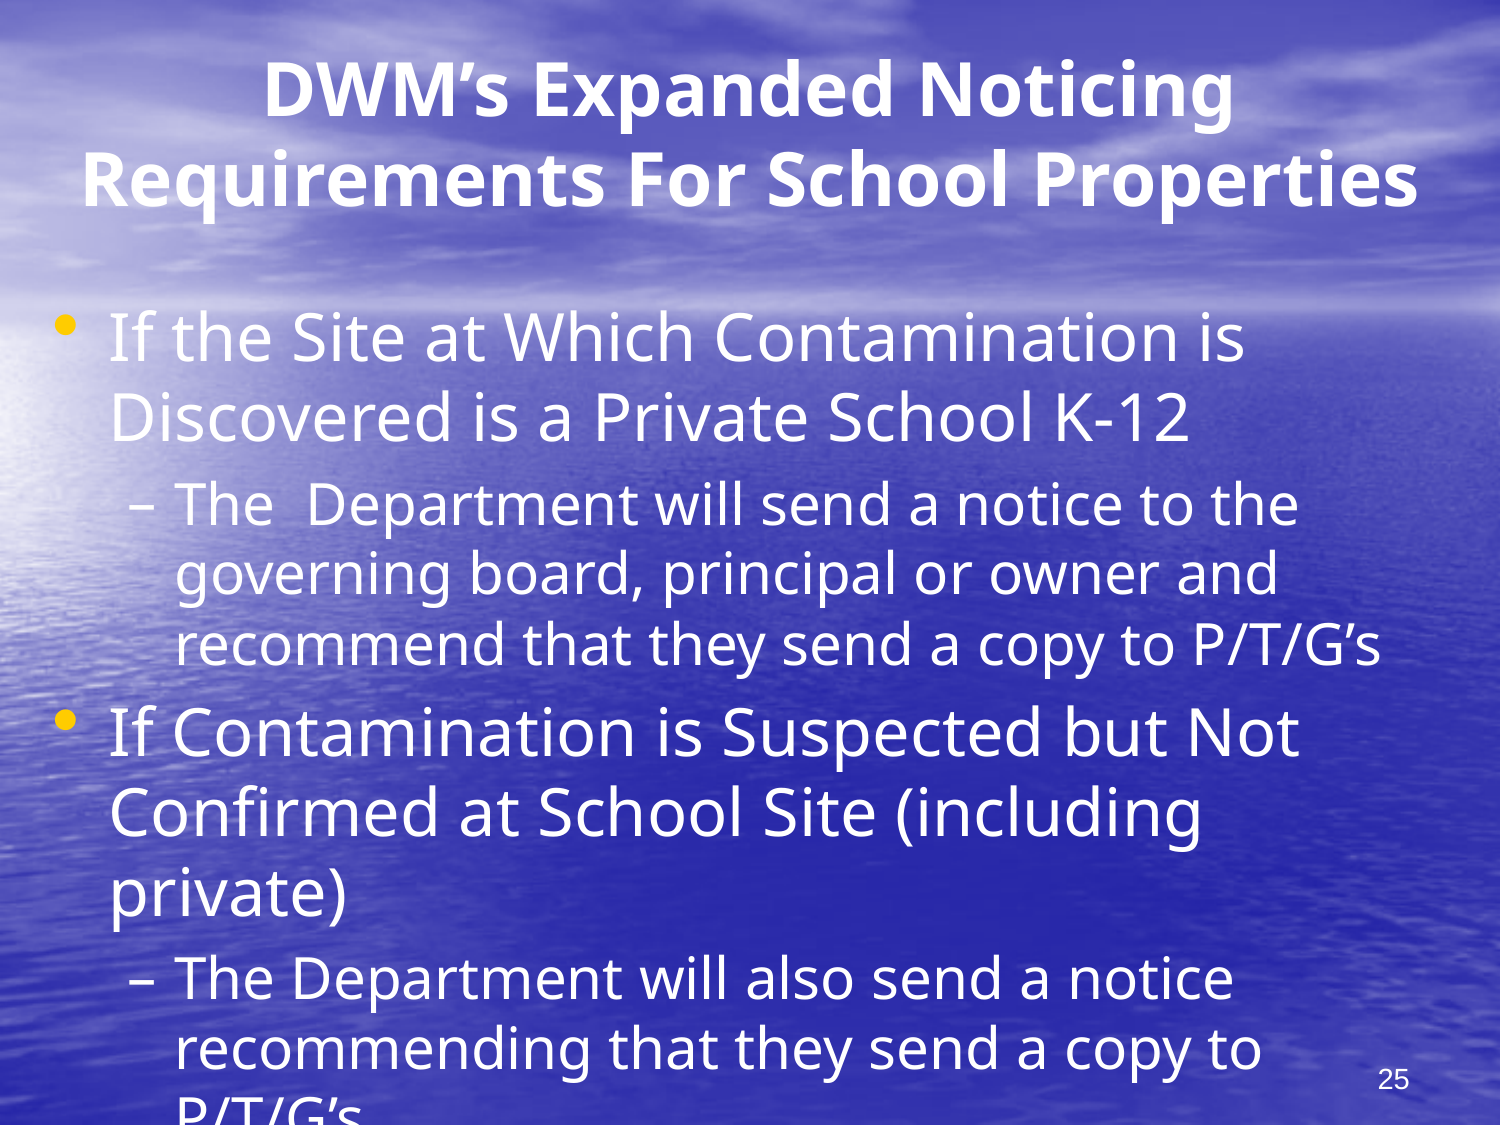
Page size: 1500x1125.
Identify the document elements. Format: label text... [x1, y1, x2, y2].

list If the Site at Which Contamination is Discovered is a Private School K-12 The Department will send a notice to the governing board, principal or owner and recommend that they send a copy to P/T/G’s If Contamination is Suspected but Not Confirmed at School Site (including private) The Department will also send a notice recommending that they send a copy to P/T/G’s [37, 287, 1463, 1125]
title DWM’s Expanded Noticing Requirements For School Properties [0, 37, 1500, 226]
